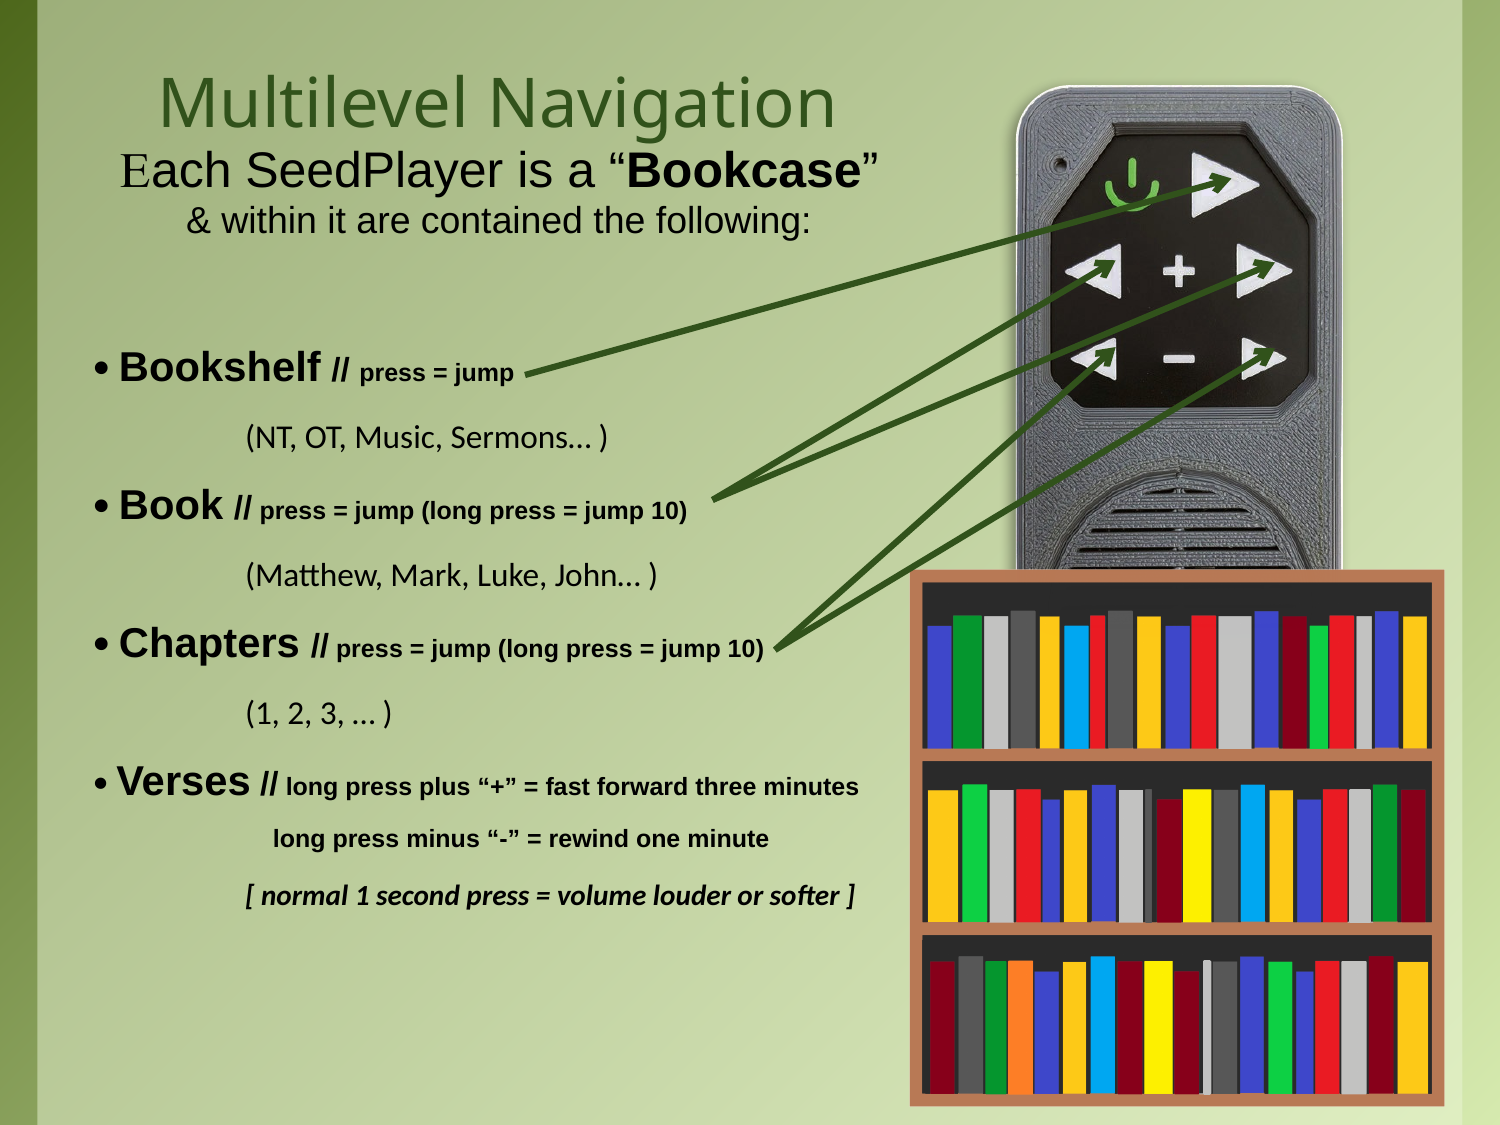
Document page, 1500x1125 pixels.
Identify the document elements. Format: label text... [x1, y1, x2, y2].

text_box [524, 178, 1232, 375]
text_box Each SeedPlayer is a “Bookcase” & within it are contained the following: [97, 134, 901, 316]
picture [812, 85, 1500, 1125]
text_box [774, 347, 1116, 650]
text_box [1116, 348, 1275, 650]
list · Bookshelf // press = jump (NT, OT, Music, Sermons… ) · Book // press = jump (long press = jump 10) (Matthew, Mark, Luke, John… ) · Chapters // press = jump (long press = jump 10) (1, 2, 3, … ) · Verses // long press plus “+” = fast forward three minutes long press minus “-” = rewind one minute [ normal 1 second press = volume louder or softer ] [75, 262, 812, 996]
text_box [1116, 262, 1275, 348]
title Multilevel Navigation [137, 12, 1388, 152]
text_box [712, 260, 1116, 500]
